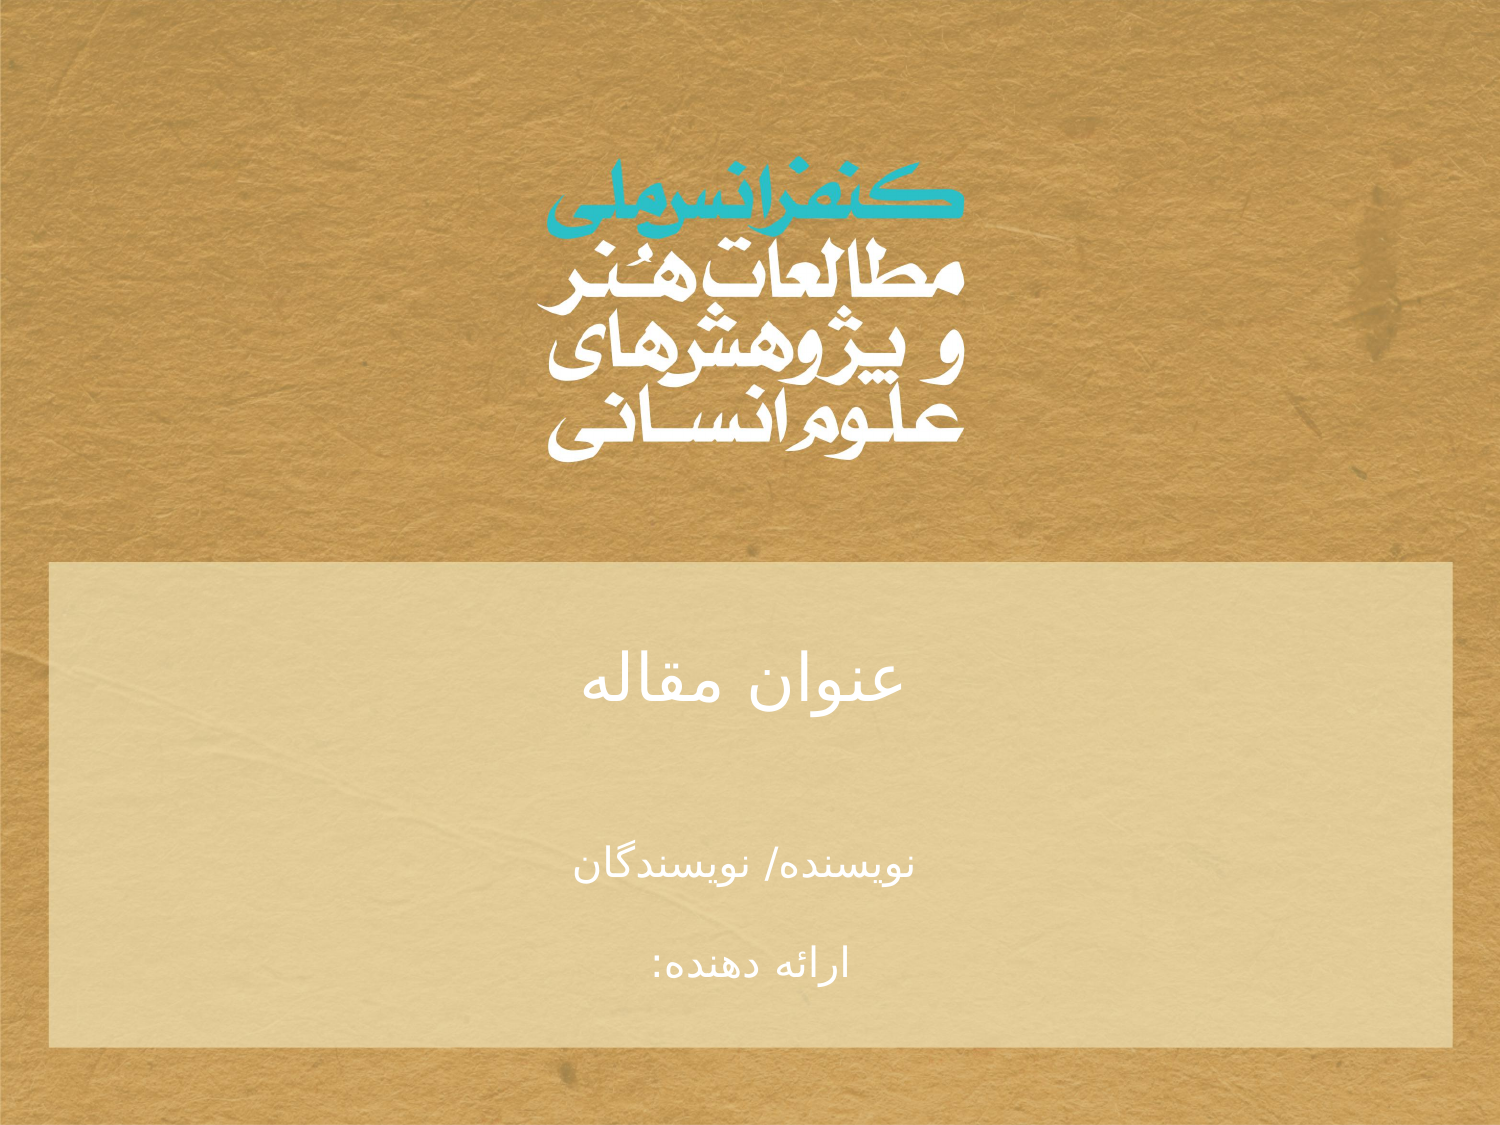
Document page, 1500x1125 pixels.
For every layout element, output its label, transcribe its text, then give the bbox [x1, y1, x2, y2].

picture [0, 0, 1500, 1125]
text_box نویسنده/ نویسندگان ارائه دهنده: [53, 786, 1436, 1035]
title عنوان مقاله [52, 562, 1435, 787]
